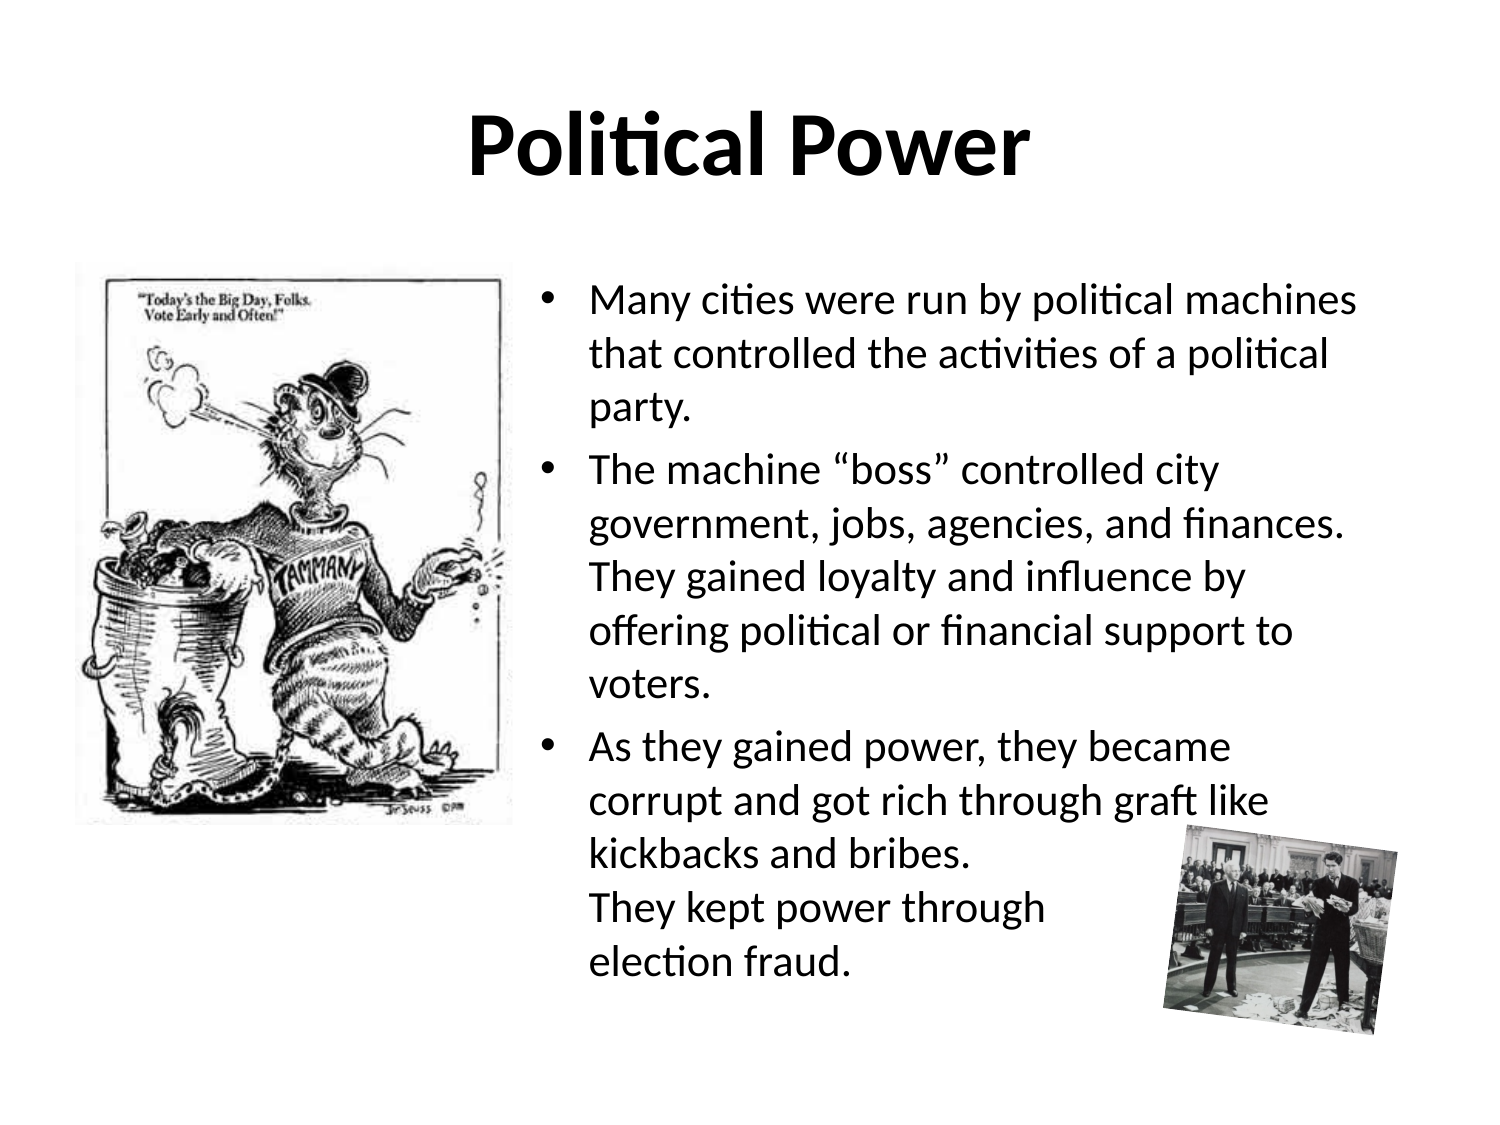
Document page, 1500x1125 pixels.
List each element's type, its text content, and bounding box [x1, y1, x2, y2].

picture [1163, 824, 1398, 1036]
picture [74, 262, 513, 826]
list Many cities were run by political machines that controlled the activities of a political party. The machine “boss” controlled city government, jobs, agencies, and finances. They gained loyalty and influence by offering political or financial support to voters. As they gained power, they became corrupt and got rich through graft like kickbacks and bribes. They kept power through election fraud. [525, 262, 1375, 1000]
title Political Power [75, 45, 1425, 233]
